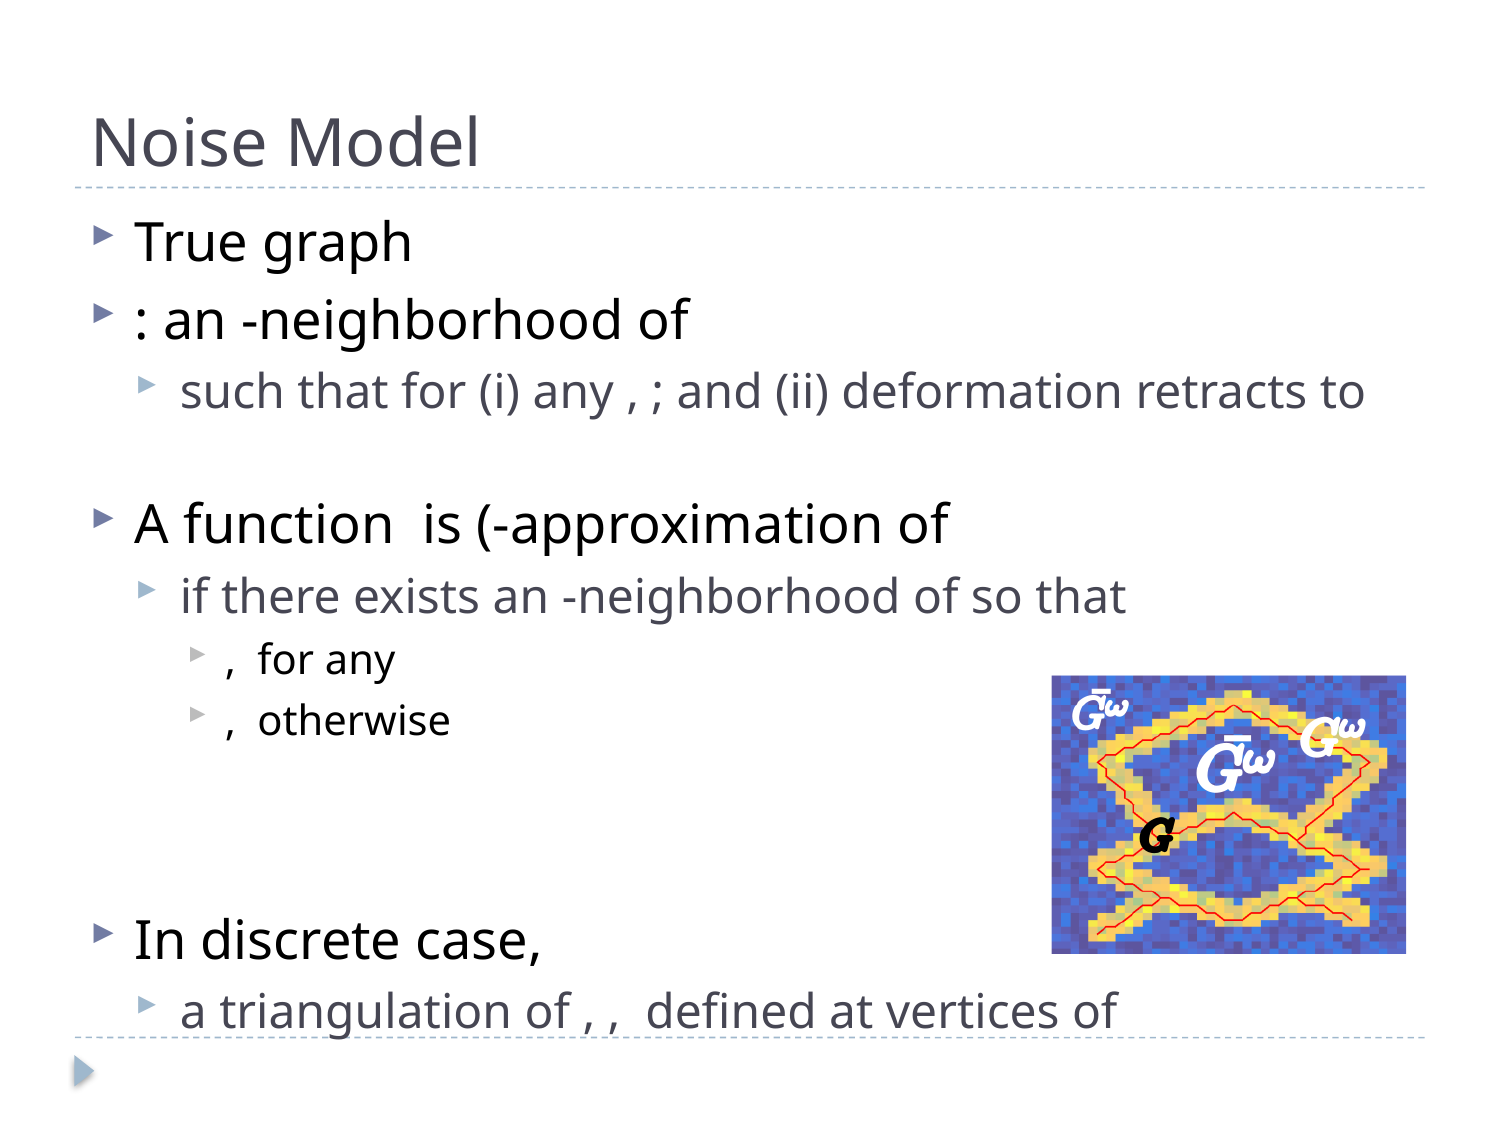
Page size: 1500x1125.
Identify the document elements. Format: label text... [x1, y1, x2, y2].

title Noise Model [74, 24, 1426, 188]
picture [1049, 674, 1407, 954]
